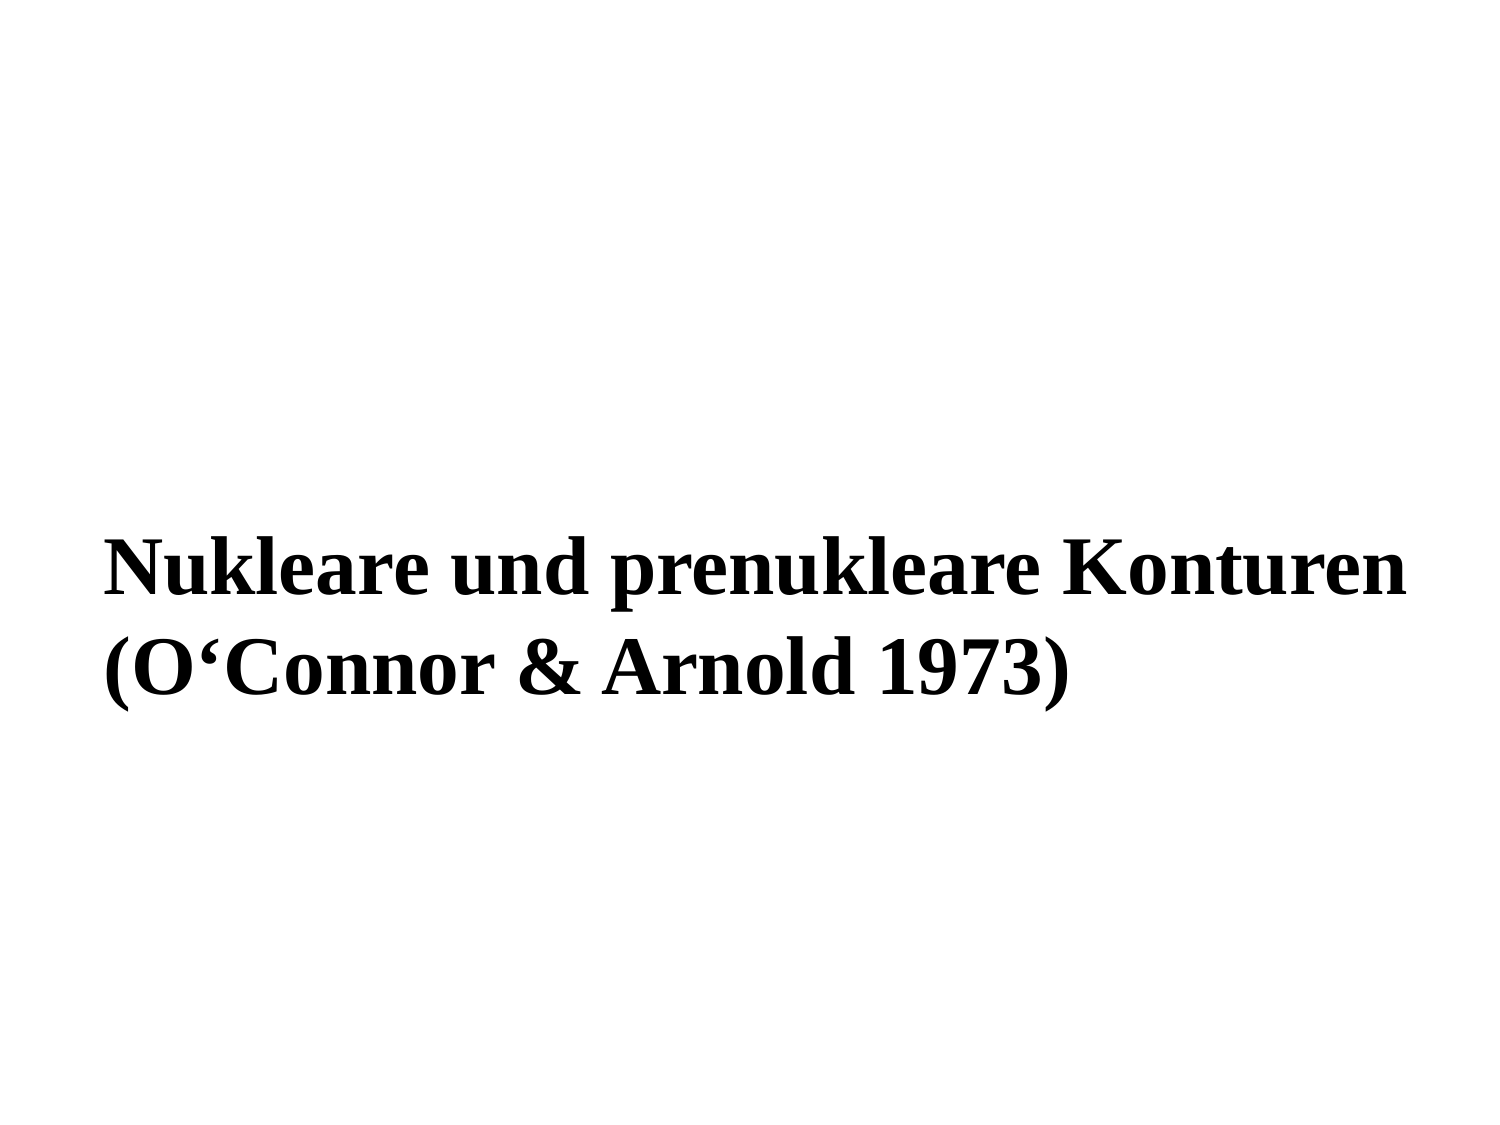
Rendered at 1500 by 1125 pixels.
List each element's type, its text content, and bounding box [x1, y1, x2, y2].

text_box Nukleare und prenukleare Konturen (O‘Connor & Arnold 1973) [88, 503, 1459, 1019]
